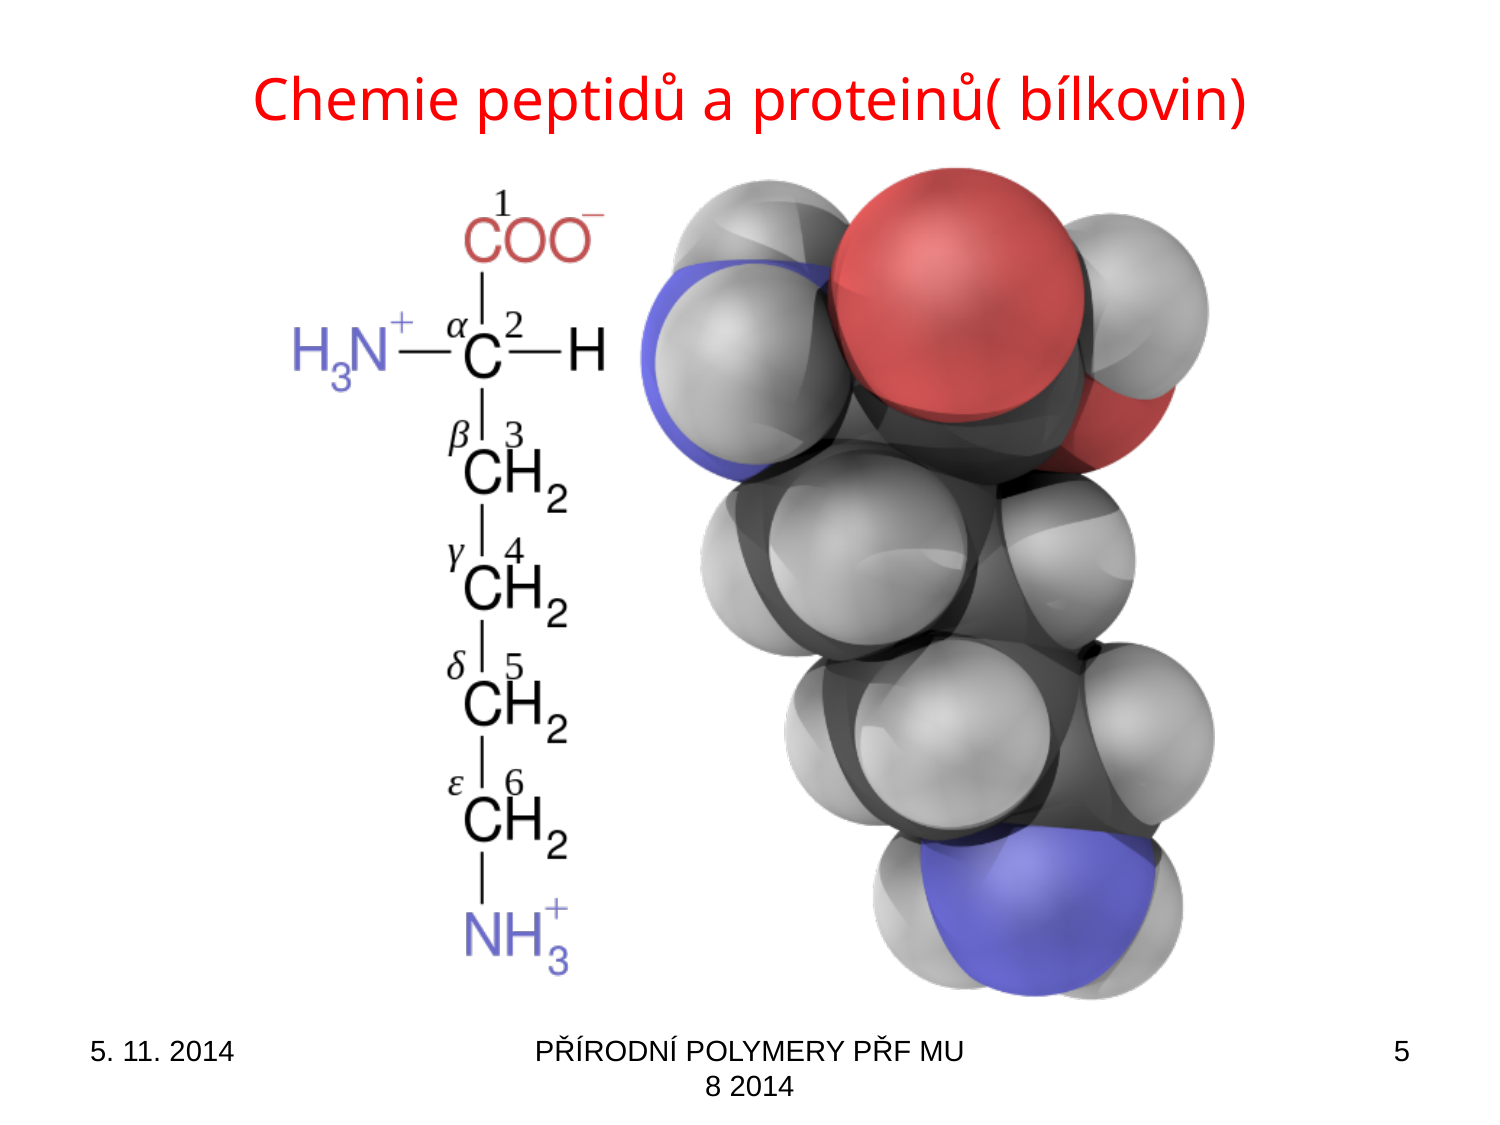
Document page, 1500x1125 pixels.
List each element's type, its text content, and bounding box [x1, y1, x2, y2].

picture [277, 148, 1228, 1018]
title Chemie peptidů a proteinů( bílkovin) [74, 44, 1426, 150]
slide_number 5. 11. 2014 [74, 1024, 426, 1103]
slide_number 5 [1074, 1024, 1426, 1103]
footer PŘÍRODNÍ POLYMERY PŘF MU 8 2014 [512, 1025, 988, 1103]
